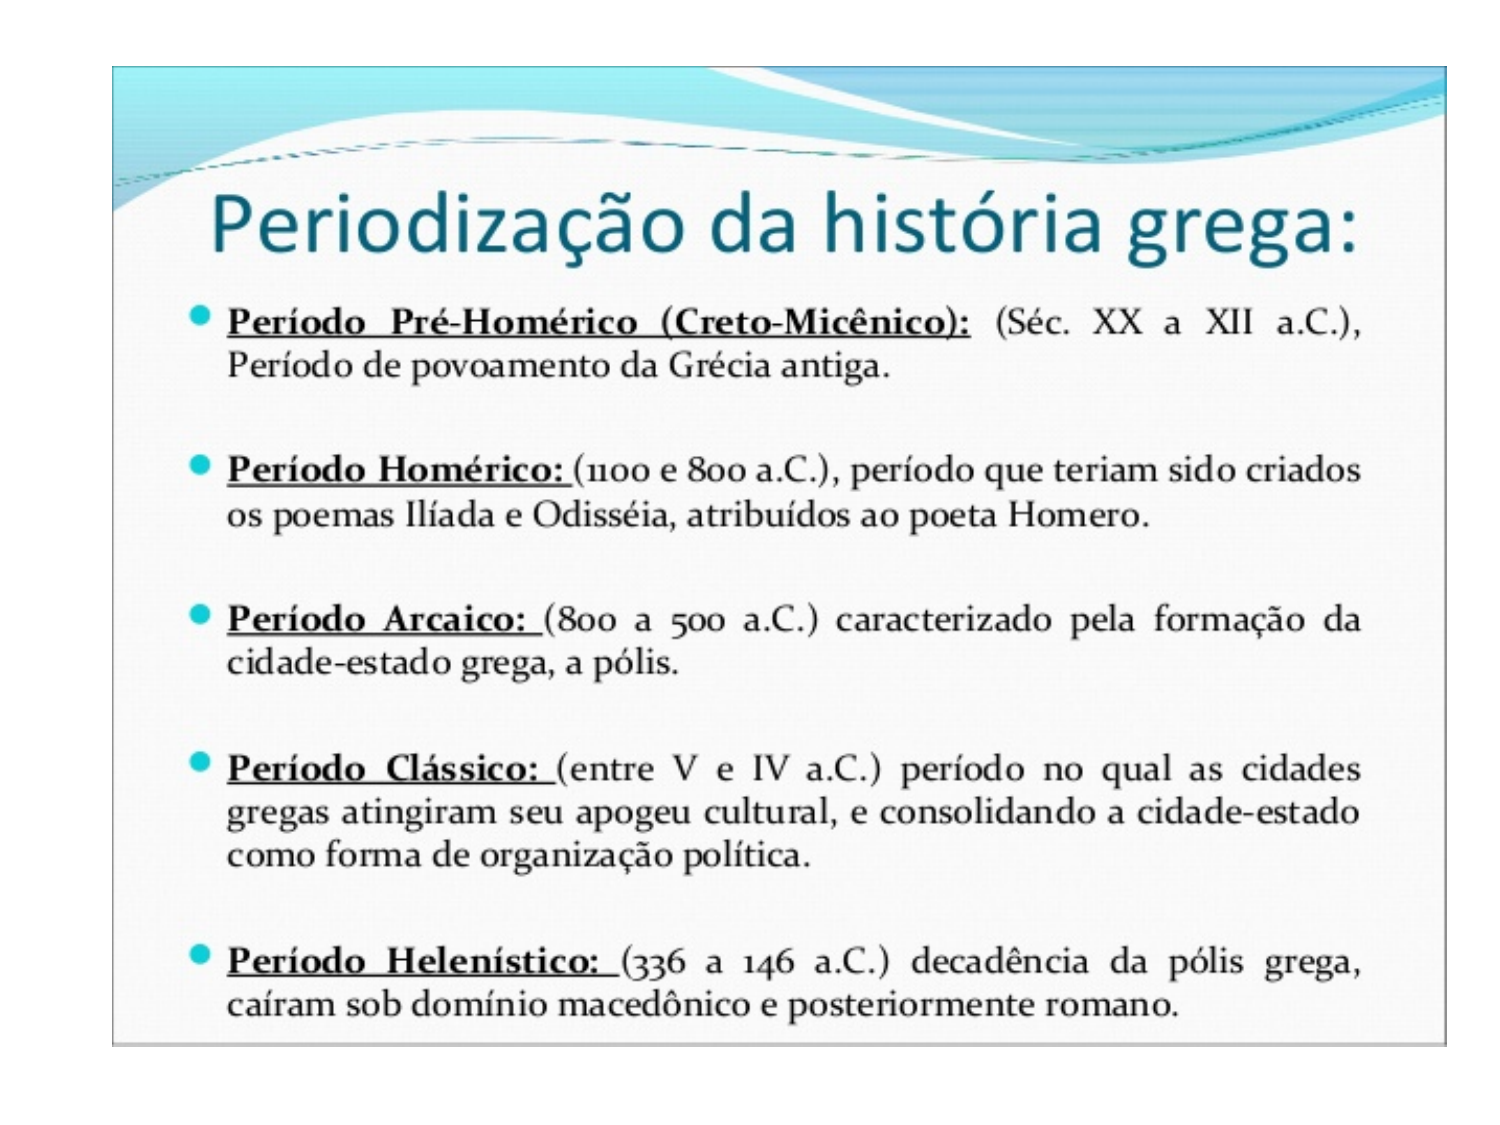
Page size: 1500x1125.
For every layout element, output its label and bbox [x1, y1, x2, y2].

picture [111, 66, 1448, 1047]
